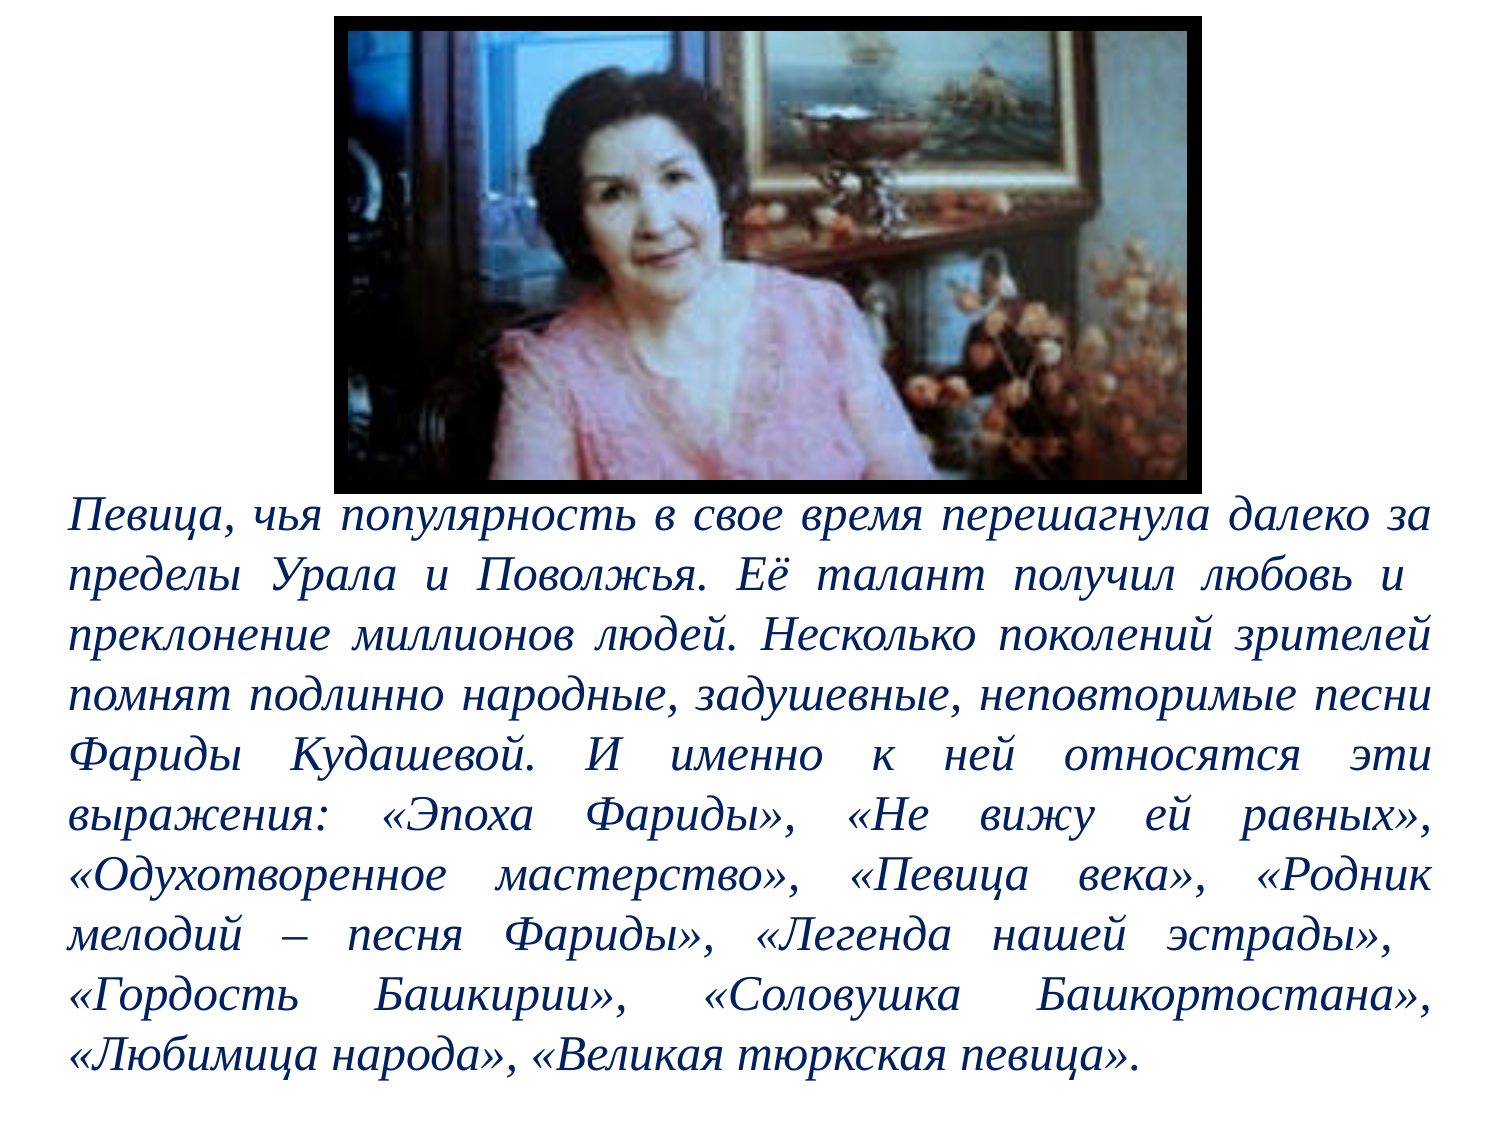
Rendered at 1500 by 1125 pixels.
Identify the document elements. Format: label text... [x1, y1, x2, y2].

picture [348, 30, 1188, 481]
text_box Певица, чья популярность в свое время перешагнула далеко за пределы Урала и Поволжья. Её талант получил любовь и преклонение миллионов людей. Несколько поколений зрителей помнят подлинно народные, задушевные, неповторимые песни Фариды Кудашевой. И именно к ней относятся эти выражения: «Эпоха Фариды», «Не вижу ей равных», «Одухотворенное мастерство», «Певица века», «Родник мелодий – песня Фариды», «Легенда нашей эстрады», «Гордость Башкирии», «Соловушка Башкортостана», «Любимица народа», «Великая тюркская певица». [53, 188, 1447, 1089]
